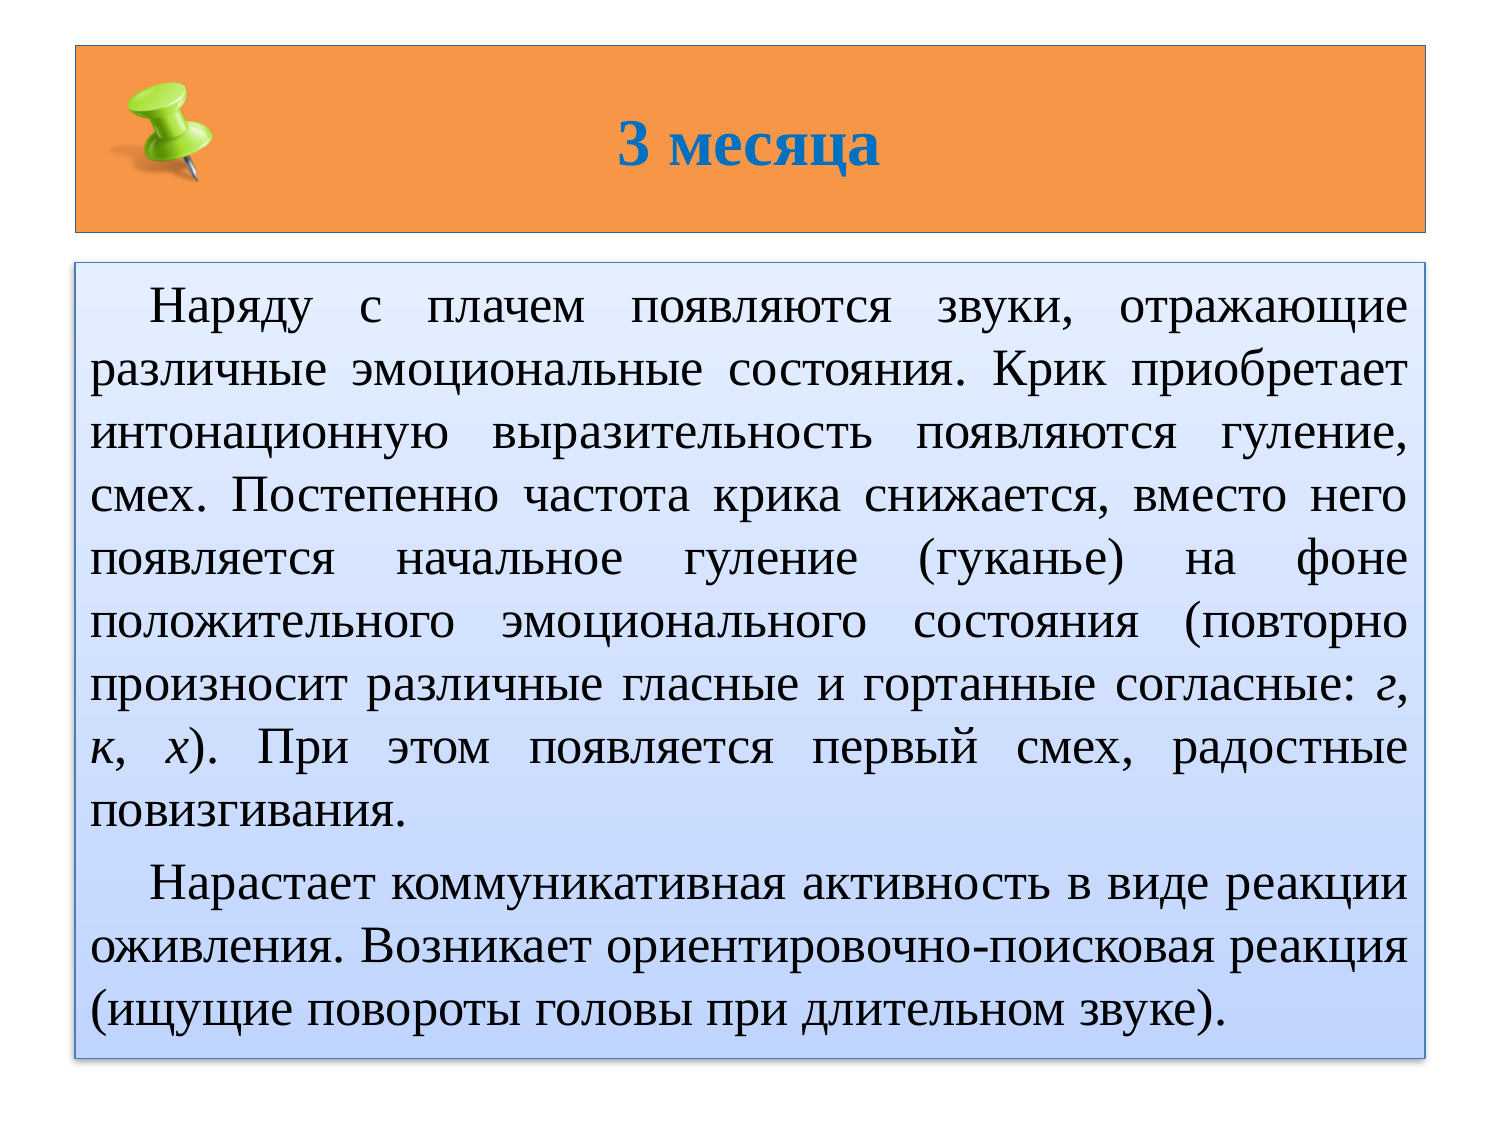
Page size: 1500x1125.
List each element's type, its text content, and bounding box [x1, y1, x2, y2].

list Наряду с плачем появляются звуки, отражающие различные эмоциональные состояния. Крик приобретает интонационную выразительность появляются гуление, смех. Постепенно частота крика снижается, вместо него появляется начальное гуление (гуканье) на фоне положительного эмоционального состояния (повторно произносит различные гласные и гортанные согласные: г, к, х). При этом появляется первый смех, радостные повизгивания. Нарастает коммуникативная активность в виде реакции оживления. Возникает ориентировочно-поисковая реакция (ищущие повороты головы при длительном звуке). [74, 262, 1426, 1059]
picture [102, 74, 233, 185]
title 3 месяца [73, 43, 1427, 235]
